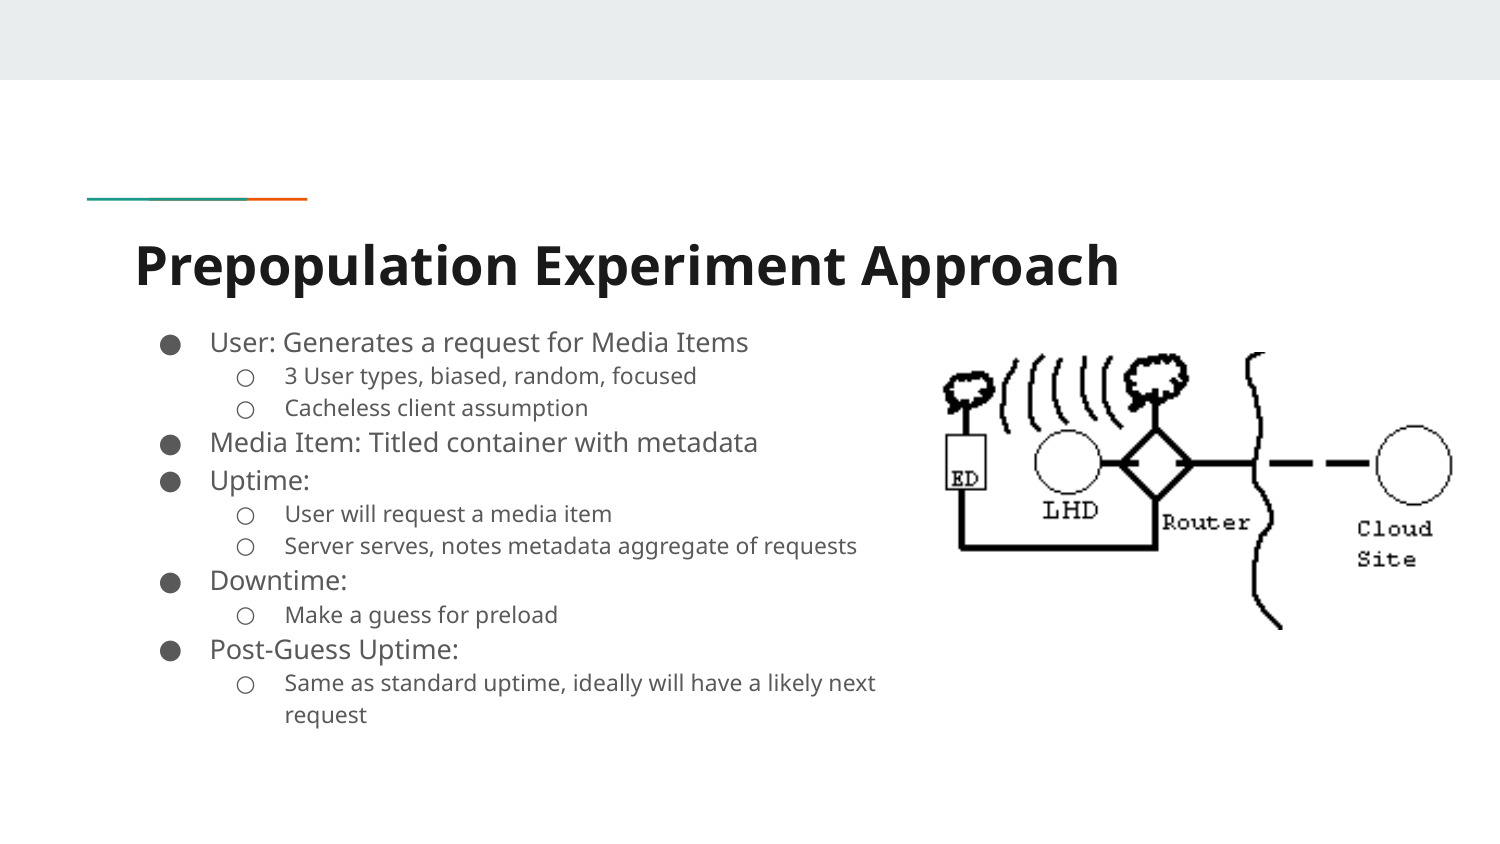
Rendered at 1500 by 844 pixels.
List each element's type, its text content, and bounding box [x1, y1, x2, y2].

title Prepopulation Experiment Approach [119, 216, 1381, 305]
picture [909, 351, 1457, 631]
list User: Generates a request for Media Items 3 User types, biased, random, focused Cacheless client assumption Media Item: Titled container with metadata Uptime: User will request a media item Server serves, notes metadata aggregate of requests Downtime: Make a guess for preload Post-Guess Uptime: Same as standard uptime, ideally will have a likely next request [119, 305, 910, 677]
